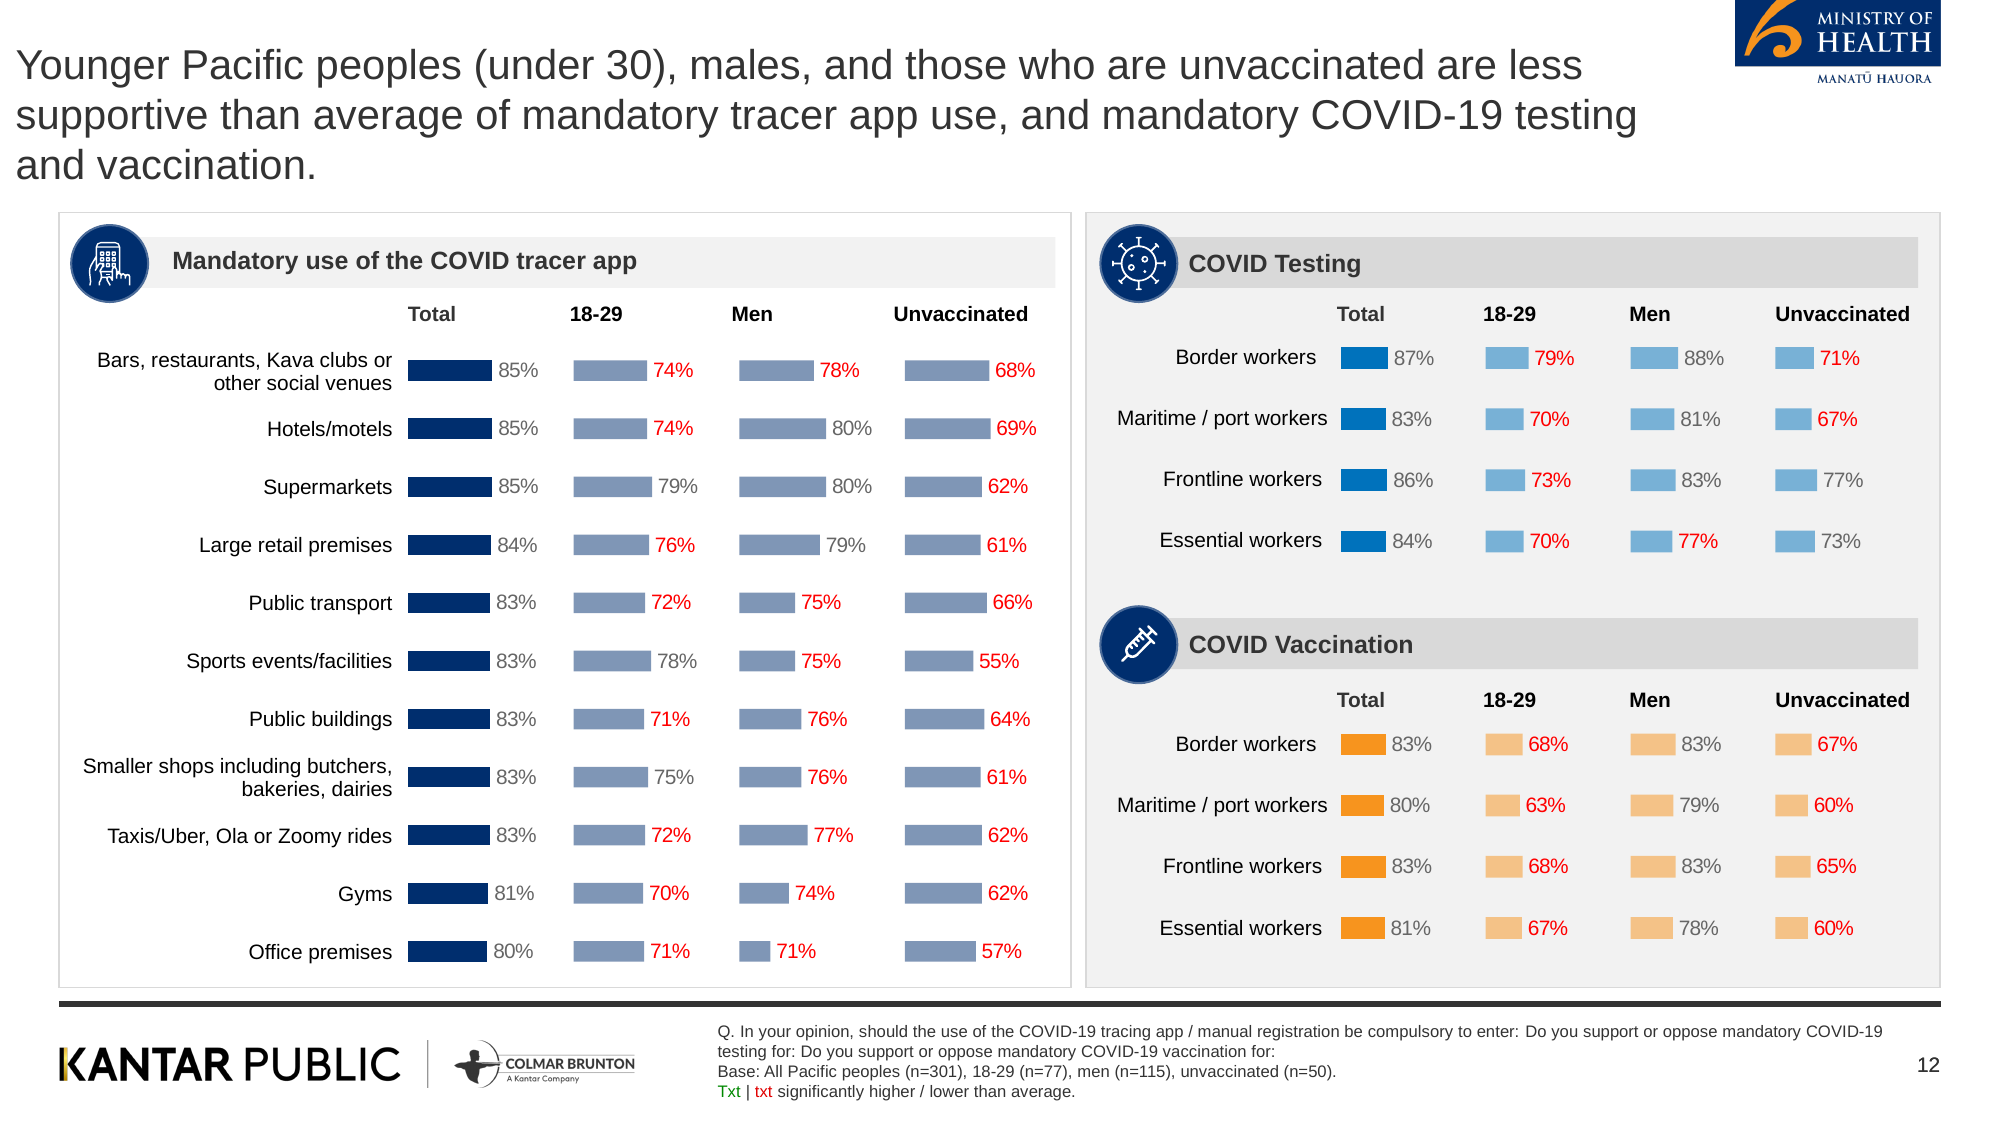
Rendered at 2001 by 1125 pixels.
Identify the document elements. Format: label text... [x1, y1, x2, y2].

table_header Men [1629, 684, 1775, 728]
chart [1630, 327, 1759, 573]
text_box [1168, 617, 1919, 670]
chart [1775, 713, 1904, 959]
text_box [1085, 212, 1941, 988]
table_cell Office premises [68, 922, 394, 980]
text_box [1169, 236, 1919, 289]
chart [1340, 327, 1469, 573]
table_cell Maritime / port workers [1111, 387, 1330, 448]
table_header 18-29 [1483, 298, 1629, 342]
table_cell Hotels/motels [68, 400, 394, 458]
chart [1485, 327, 1614, 573]
table_cell Gyms [68, 864, 394, 922]
picture [1735, 0, 1941, 83]
chart [904, 341, 1056, 981]
table_cell Smaller shops including butchers, bakeries, dairies [68, 748, 394, 806]
text_box Mandatory use of the COVID tracer app [172, 244, 639, 275]
text_box [1099, 224, 1179, 304]
table_header Total [1337, 684, 1483, 728]
table_header Total [1337, 298, 1483, 342]
table_cell Maritime / port workers [1111, 774, 1330, 835]
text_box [88, 241, 131, 286]
text_box [1112, 236, 1166, 291]
text_box Q. In your opinion, should the use of the COVID-19 tracing app / manual registration be compulsory to enter: Do you support or oppose mandatory COVID-19 testing for: Do you support or oppose mandatory COVID-19 vaccination for: Base: All Pacific peoples (n=301), 18-29 (n=77), men (n=115), unvaccinated (n=50). Txt | txt significantly higher / lower than average. [702, 1013, 1900, 1108]
text_box COVID Testing [1188, 247, 1363, 278]
chart [1630, 713, 1759, 959]
table_cell Sports events/facilities [68, 632, 394, 690]
table_header Border workers [1111, 326, 1330, 387]
table_cell Large retail premises [68, 516, 394, 574]
table_header Bars, restaurants, Kava clubs or other social venues [68, 342, 394, 400]
table_cell Taxis/Uber, Ola or Zoomy rides [68, 806, 394, 864]
slide_number 12 [1780, 1048, 1941, 1081]
table_cell Public buildings [68, 690, 394, 748]
picture [59, 1040, 635, 1088]
table_cell Frontline workers [1111, 835, 1330, 896]
table_cell Essential workers [1111, 509, 1330, 570]
table_cell Frontline workers [1111, 448, 1330, 509]
chart [1775, 327, 1904, 573]
text_box [1121, 625, 1158, 662]
table_header Border workers [1111, 713, 1330, 774]
table_header Unvaccinated [1775, 684, 1922, 728]
chart [1485, 713, 1614, 959]
text_box [70, 224, 150, 304]
table_header Men [1629, 298, 1775, 342]
chart [573, 341, 725, 981]
chart [1340, 713, 1469, 959]
text_box [58, 212, 1072, 988]
text_box COVID Vaccination [1188, 628, 1415, 659]
table_header 18-29 [1483, 684, 1629, 728]
text_box [1099, 605, 1179, 685]
title Younger Pacific peoples (under 30), males, and those who are unvaccinated are less supportive than average of mandatory tracer app use, and mandatory COVID-19 testing and vaccination. [15, 37, 1689, 104]
chart [407, 341, 559, 981]
table_cell Supermarkets [68, 458, 394, 516]
table_header Unvaccinated [1775, 298, 1922, 342]
table_cell Public transport [68, 574, 394, 632]
chart [739, 341, 890, 981]
table_cell Essential workers [1111, 896, 1330, 958]
